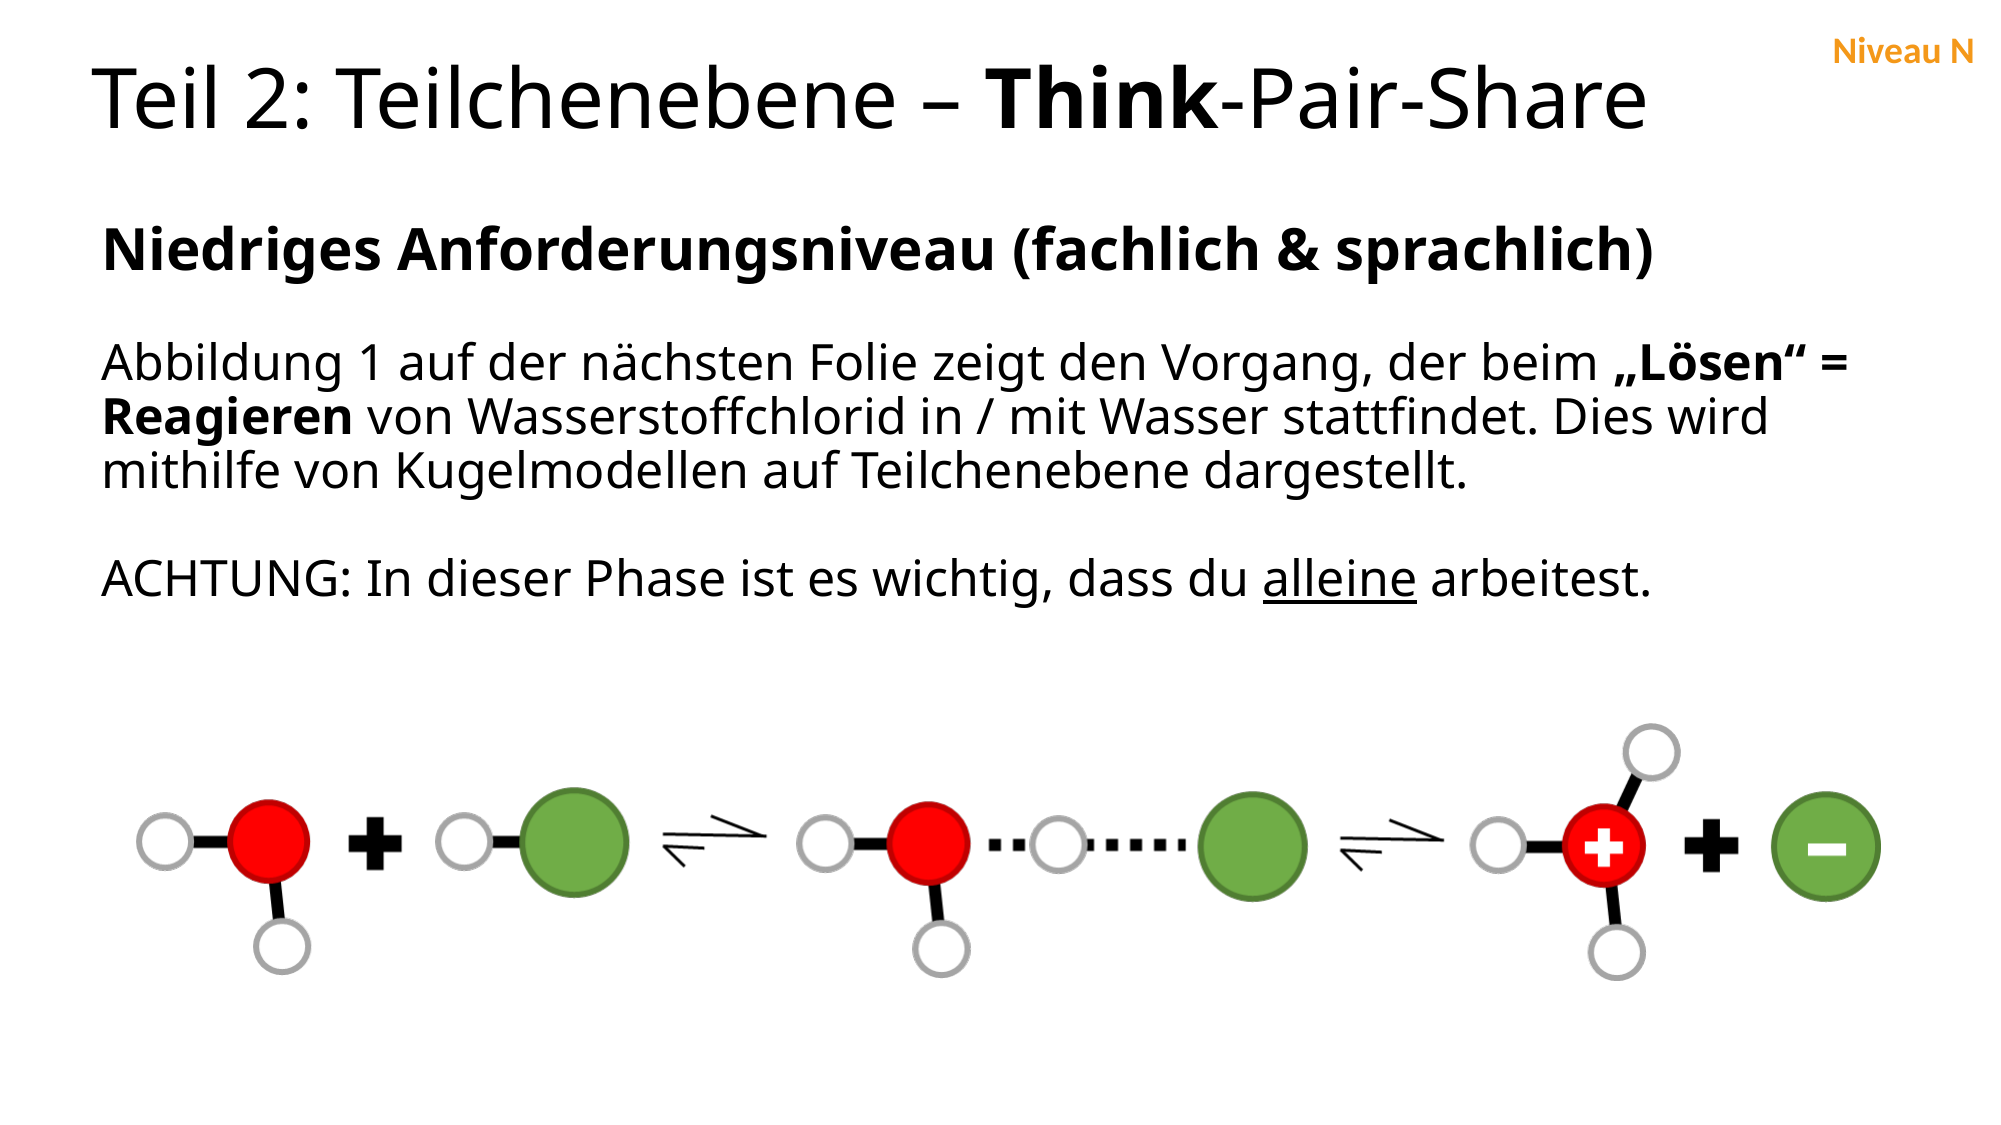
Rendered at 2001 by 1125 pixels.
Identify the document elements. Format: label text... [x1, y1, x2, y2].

text_box Teil 2: Teilchenebene – Think-Pair-Share [77, 49, 1882, 208]
title Niedriges Anforderungsniveau (fachlich & sprachlich) Abbildung 1 auf der nächsten Folie zeigt den Vorgang, der beim „Lösen“ = Reagieren von Wasserstoffchlorid in / mit Wasser stattfindet. Dies wird mithilfe von Kugelmodellen auf Teilchenebene dargestellt. ACHTUNG: In dieser Phase ist es wichtig, dass du alleine arbeitest. [86, 212, 1931, 669]
picture [136, 723, 1881, 981]
text_box Niveau N [1818, 18, 2000, 79]
